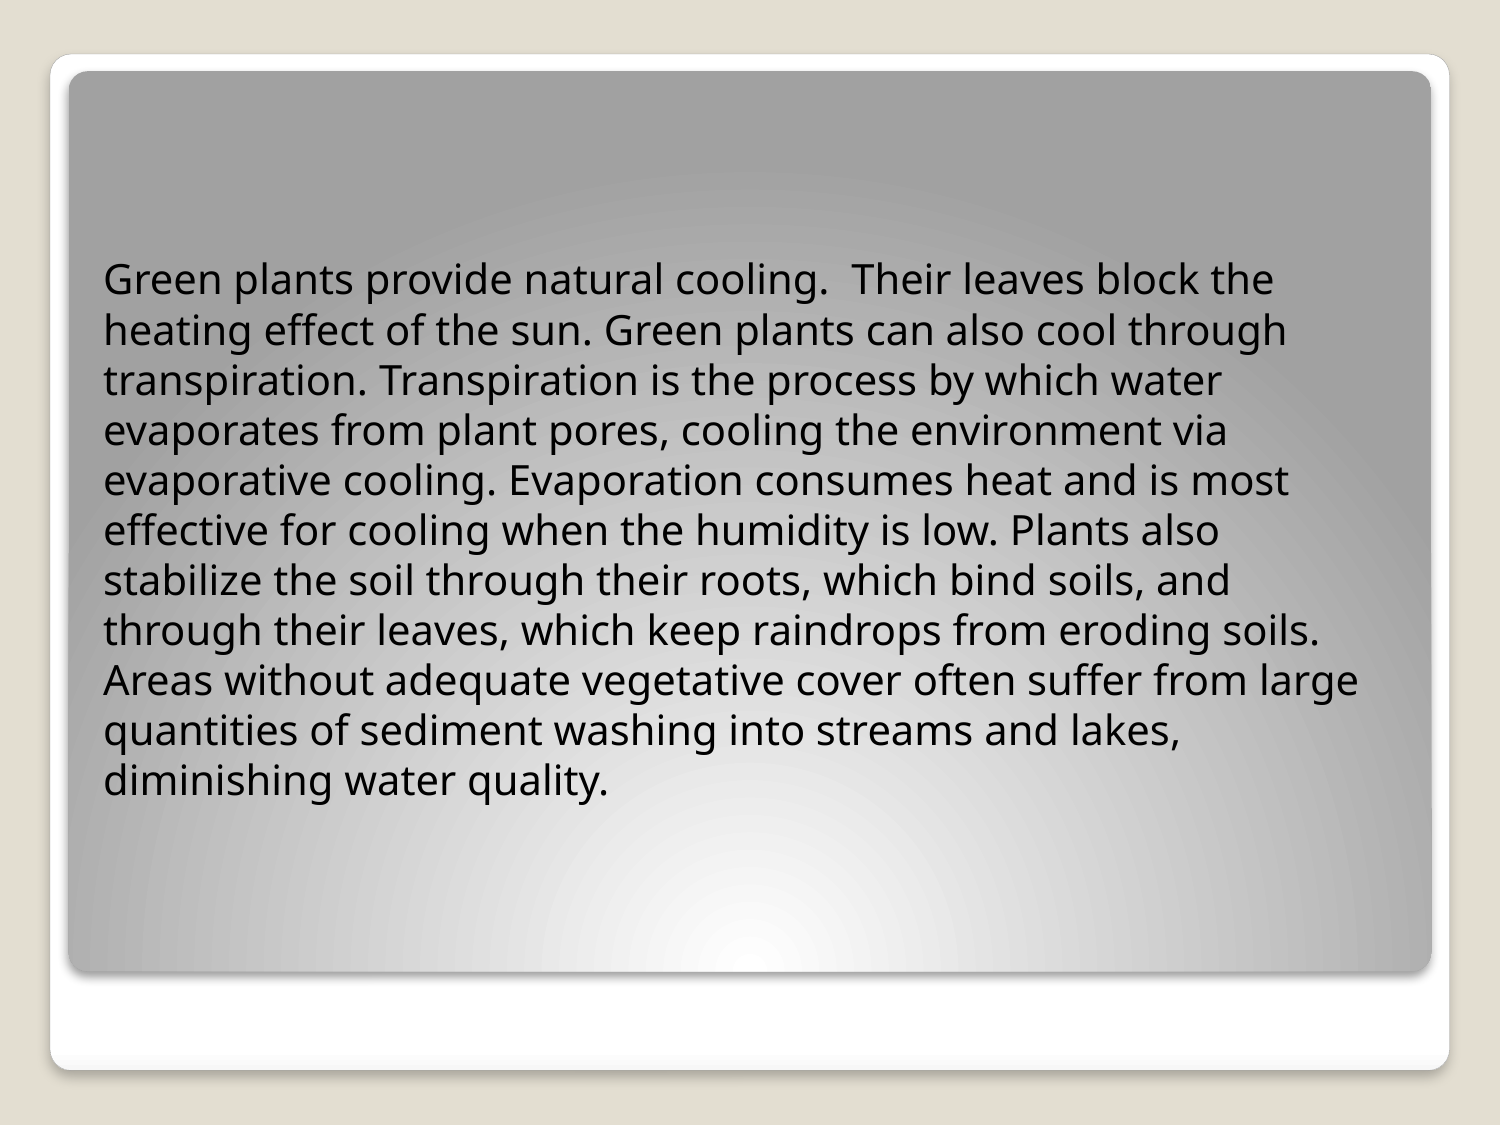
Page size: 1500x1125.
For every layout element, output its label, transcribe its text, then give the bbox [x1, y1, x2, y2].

text_box Green plants provide natural cooling. Their leaves block the heating effect of the sun. Green plants can also cool through transpiration. Transpiration is the process by which water evaporates from plant pores, cooling the environment via evaporative cooling. Evaporation consumes heat and is most effective for cooling when the humidity is low. Plants also stabilize the soil through their roots, which bind soils, and through their leaves, which keep raindrops from eroding soils. Areas without adequate vegetative cover often suffer from large quantities of sediment washing into streams and lakes, diminishing water quality. [88, 145, 1400, 811]
